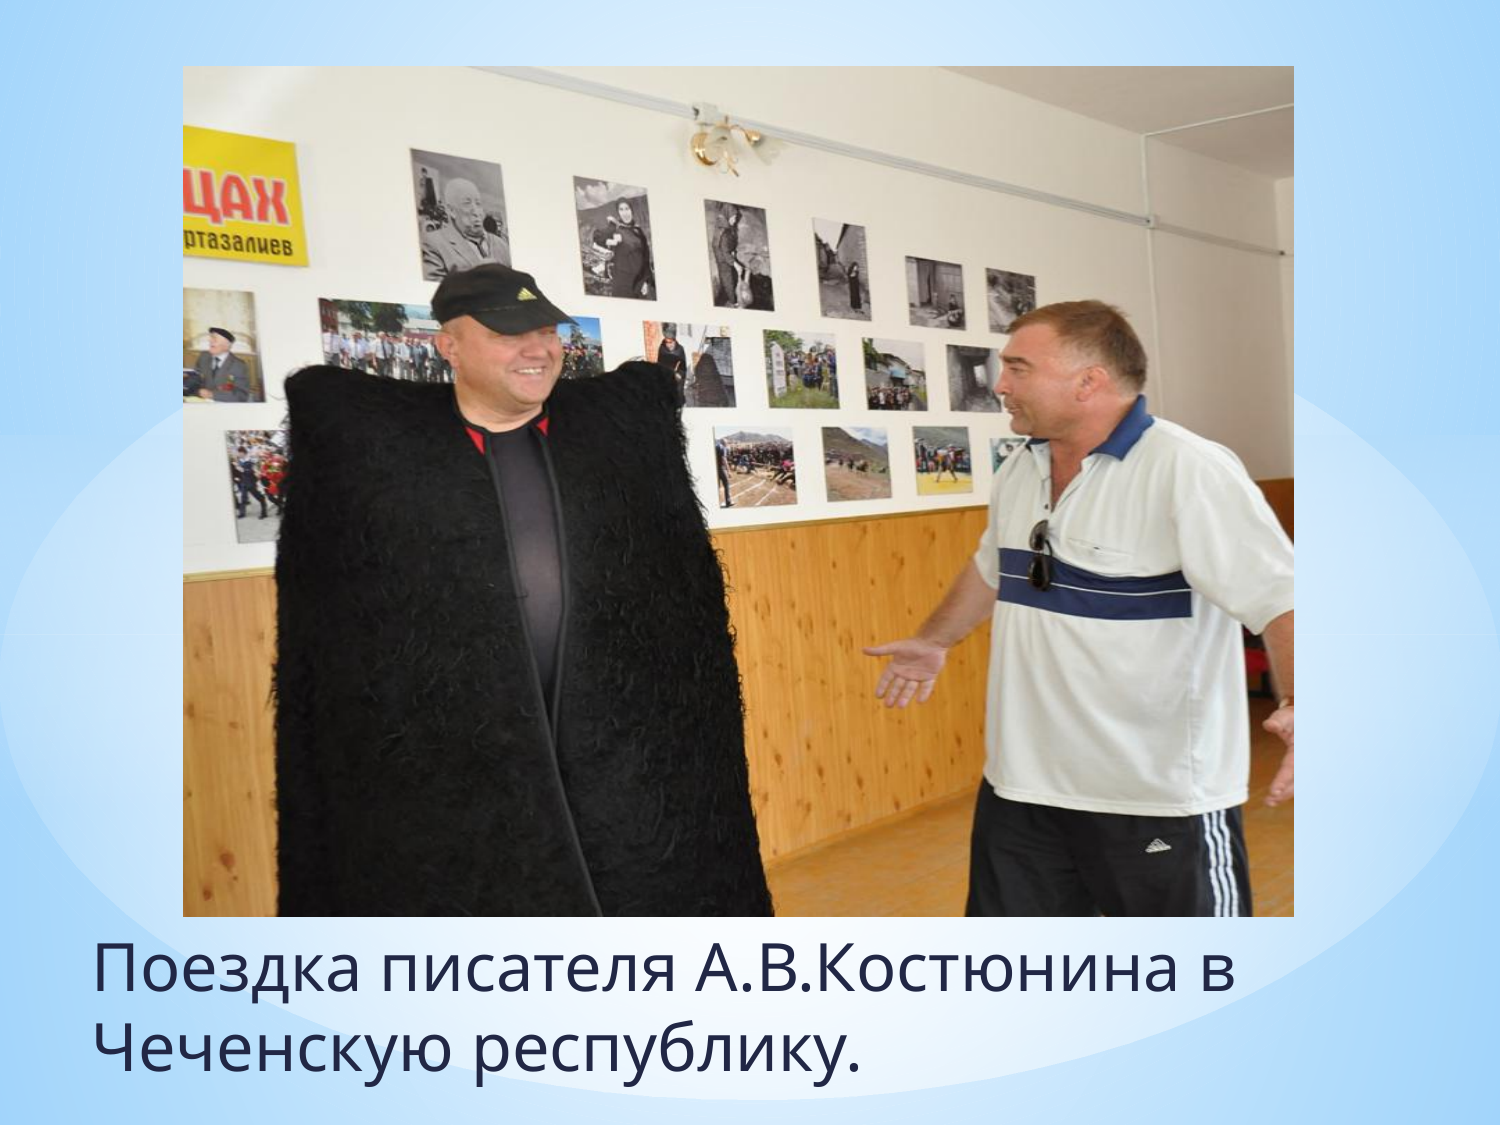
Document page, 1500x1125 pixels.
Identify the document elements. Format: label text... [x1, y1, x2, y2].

picture [182, 66, 1294, 918]
subtitle Поездка писателя А.В.Костюнина в Чеченскую республику. [76, 916, 1376, 1106]
